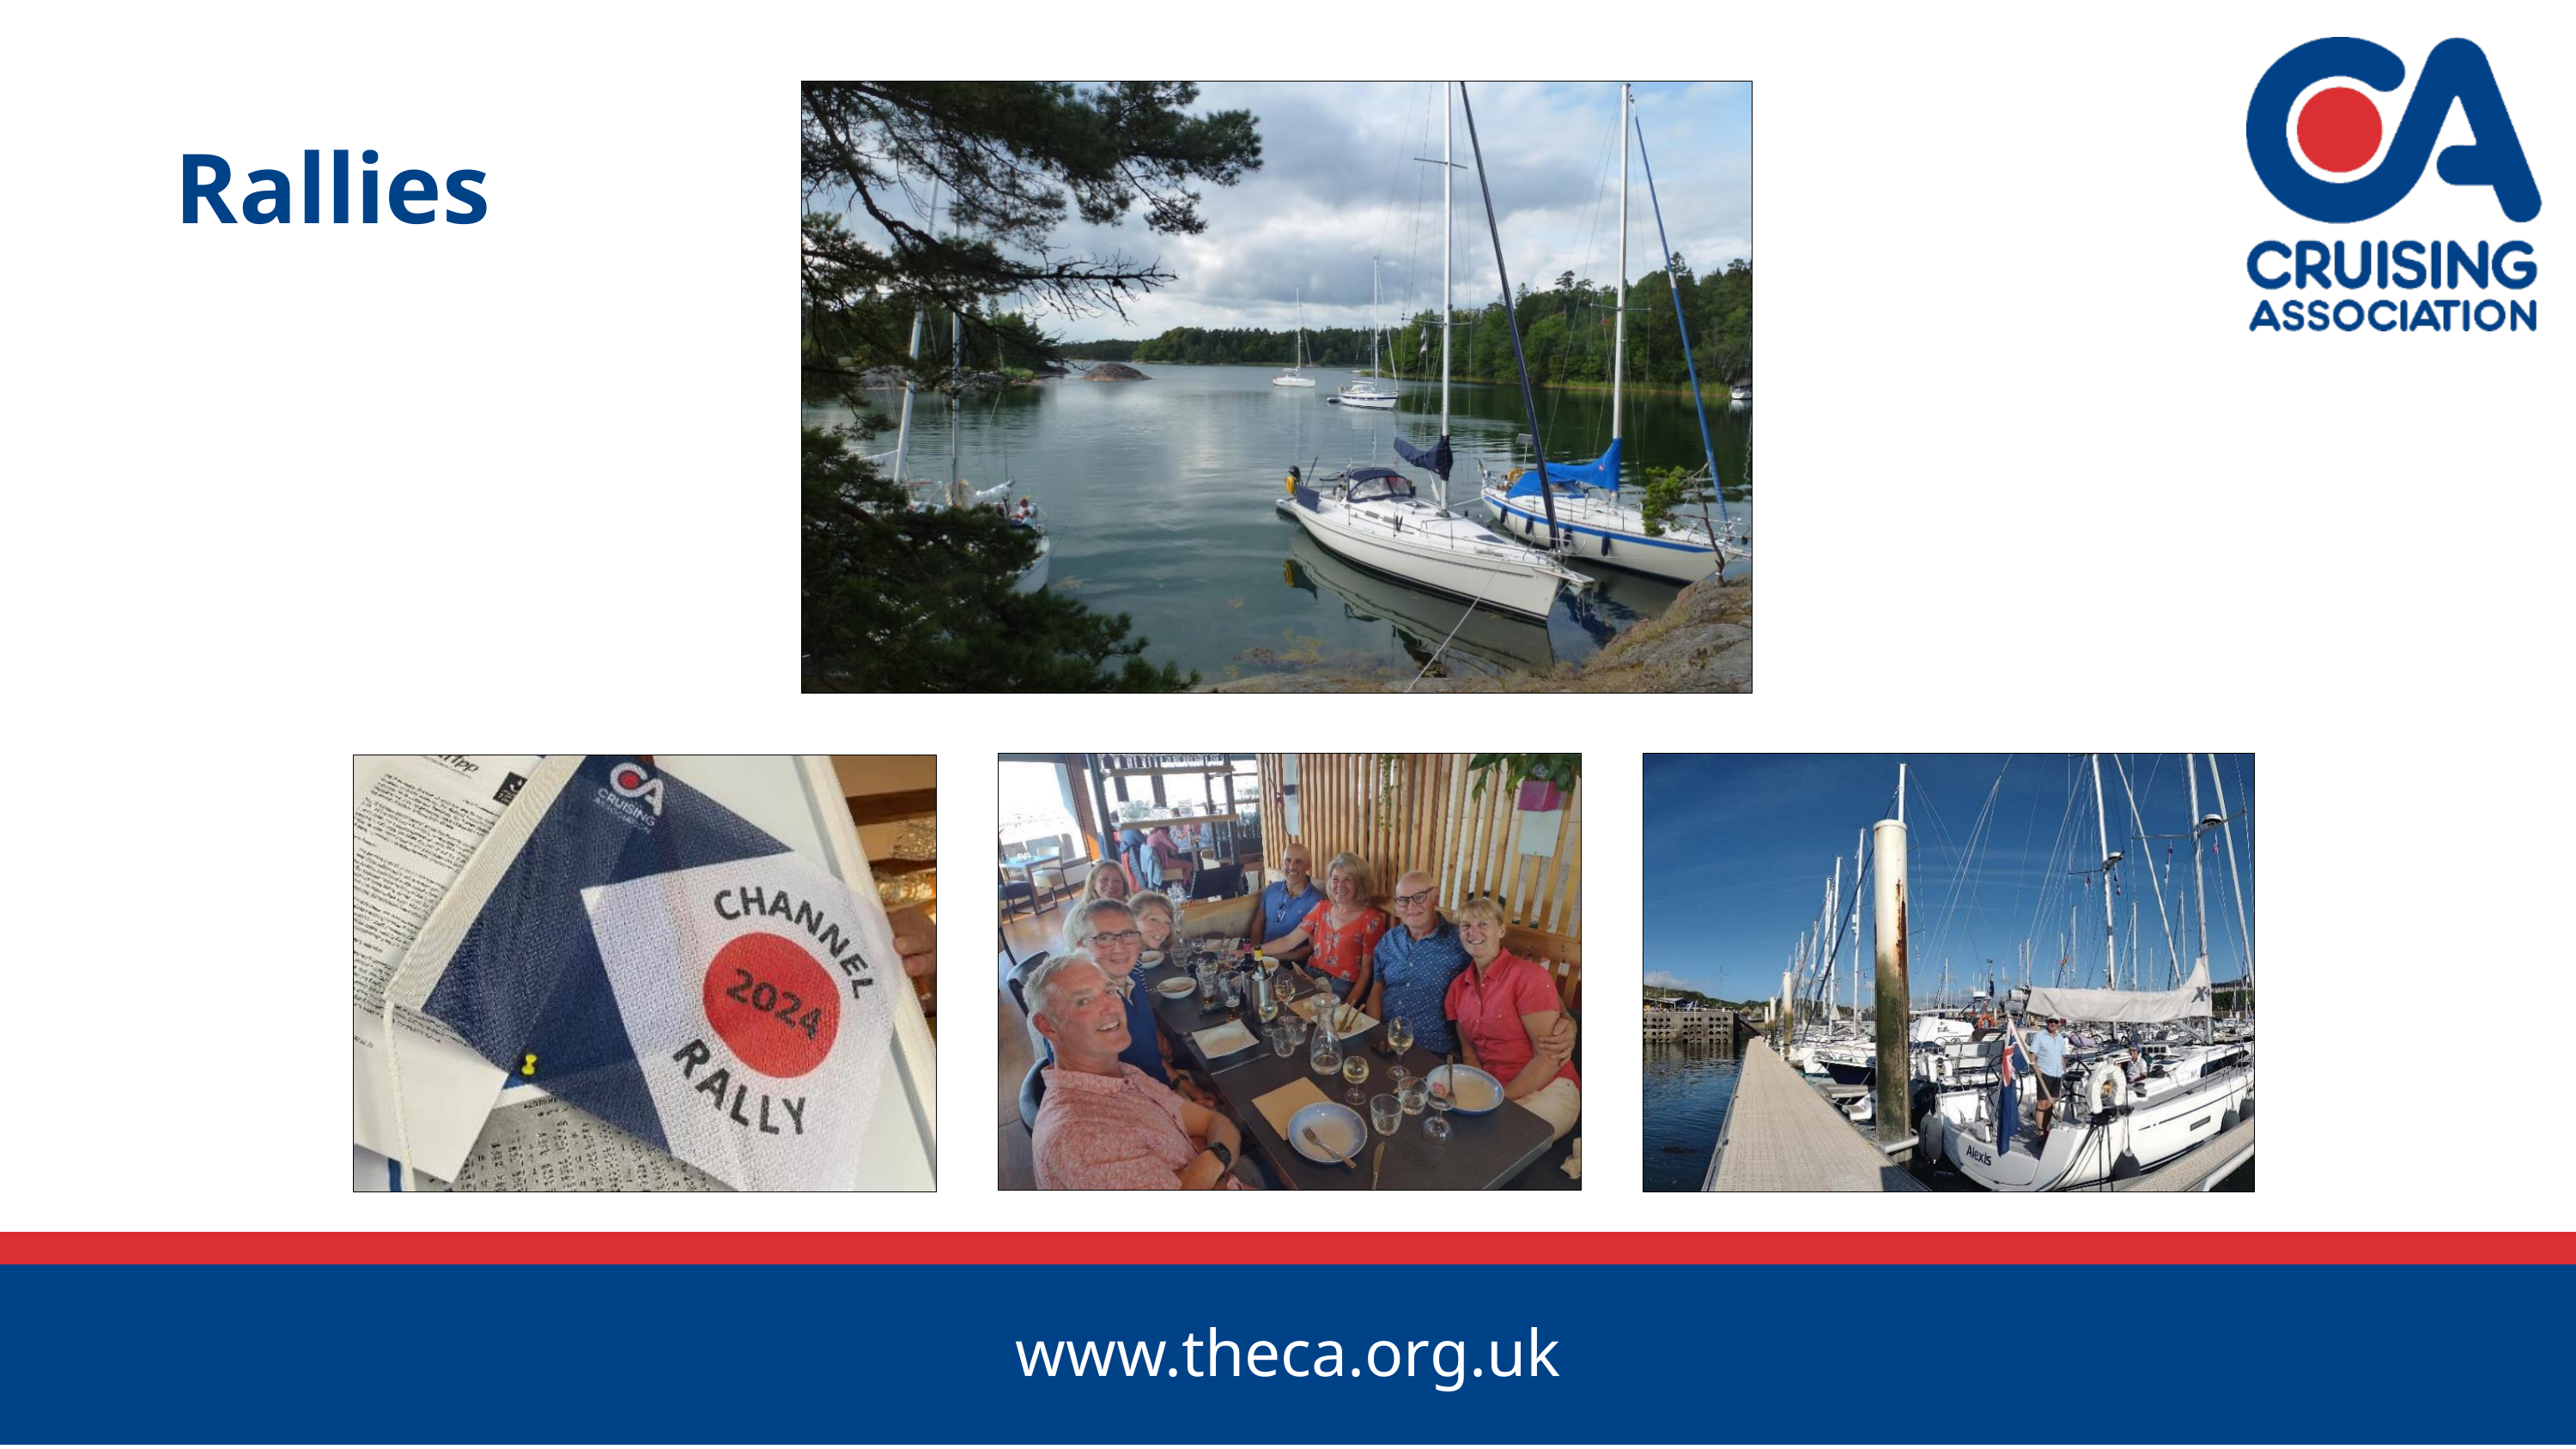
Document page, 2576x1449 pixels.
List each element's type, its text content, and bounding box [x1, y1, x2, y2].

picture [1643, 753, 2255, 1192]
picture [2246, 37, 2546, 331]
text_box Rallies [161, 52, 2385, 332]
picture [800, 81, 1753, 694]
picture [998, 753, 1582, 1191]
picture [353, 755, 937, 1192]
